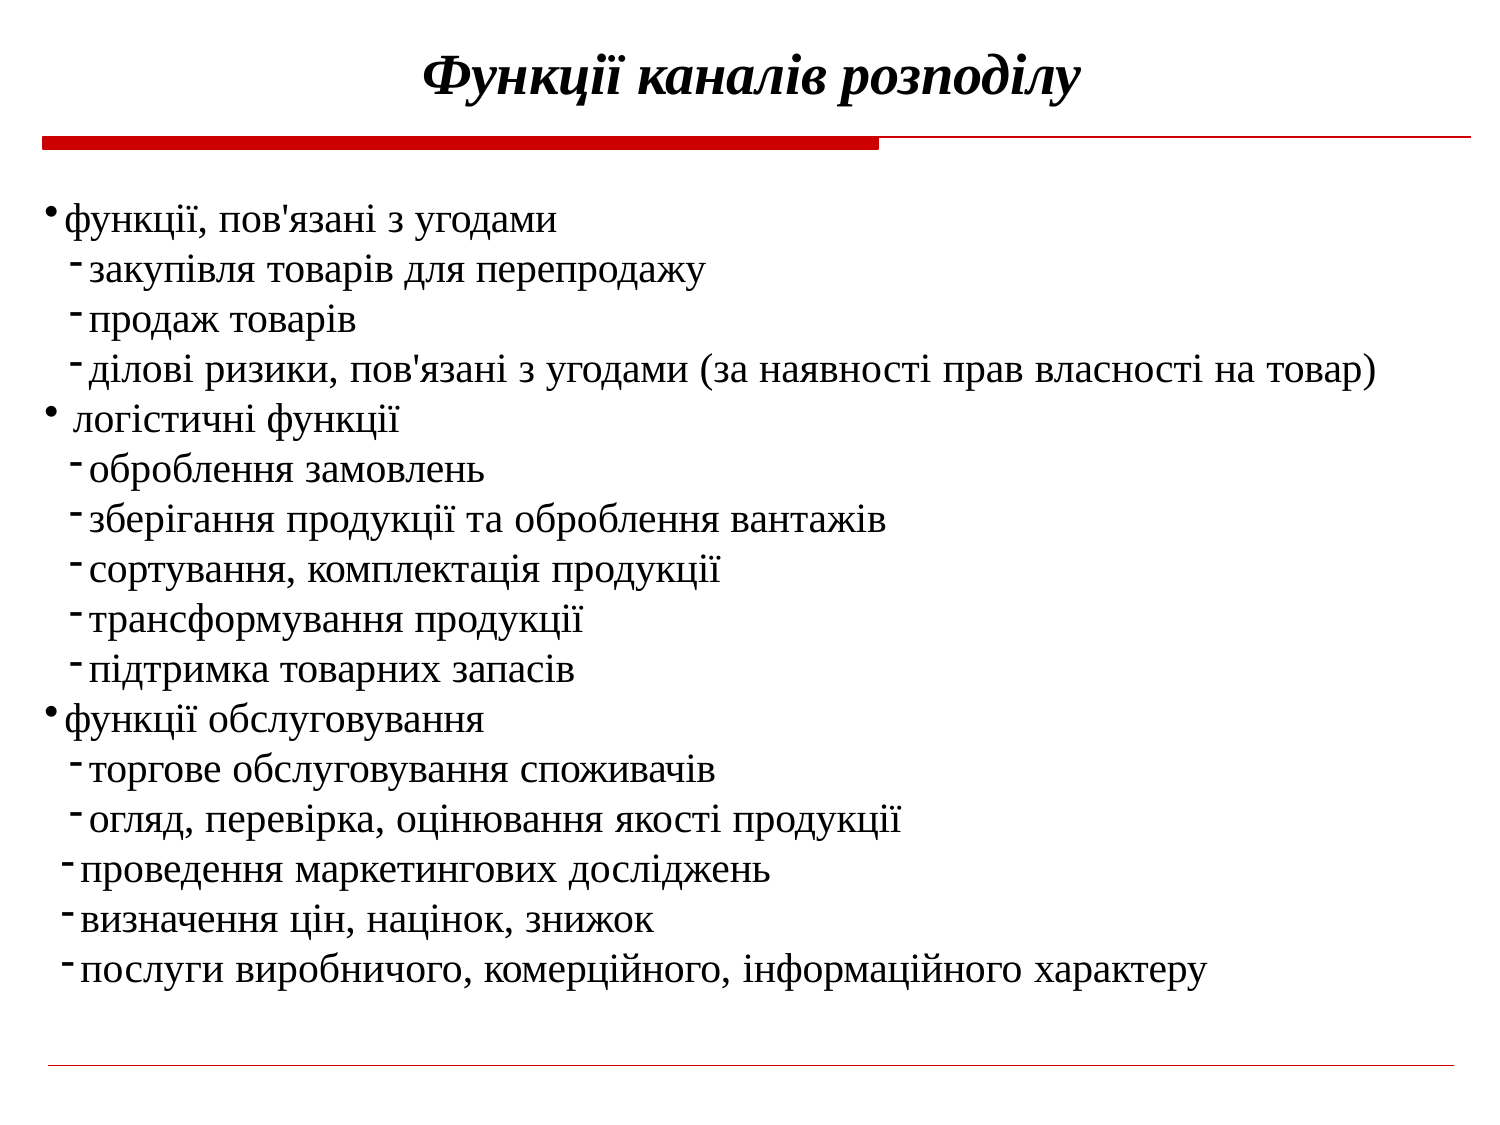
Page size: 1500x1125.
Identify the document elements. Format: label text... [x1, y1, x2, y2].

text_box Функції каналів розподілу [42, 33, 1459, 106]
text_box функції, пов'язані з угодами закупівля товарів для перепродажу продаж товарів ділові ризики, пов'язані з угодами (за наявності прав власності на товар) логістичні функції оброблення замовлень зберігання продукції та оброблення вантажів сортування, комплектація продукції трансформування продукції підтримка товарних запасів функції обслуговування торгове обслуговування споживачів огляд, перевірка, оцінювання якості продукції проведення маркетингових досліджень визначення цін, націнок, знижок послуги виробничого, комерційного, інформаційного характеру [42, 188, 1435, 992]
